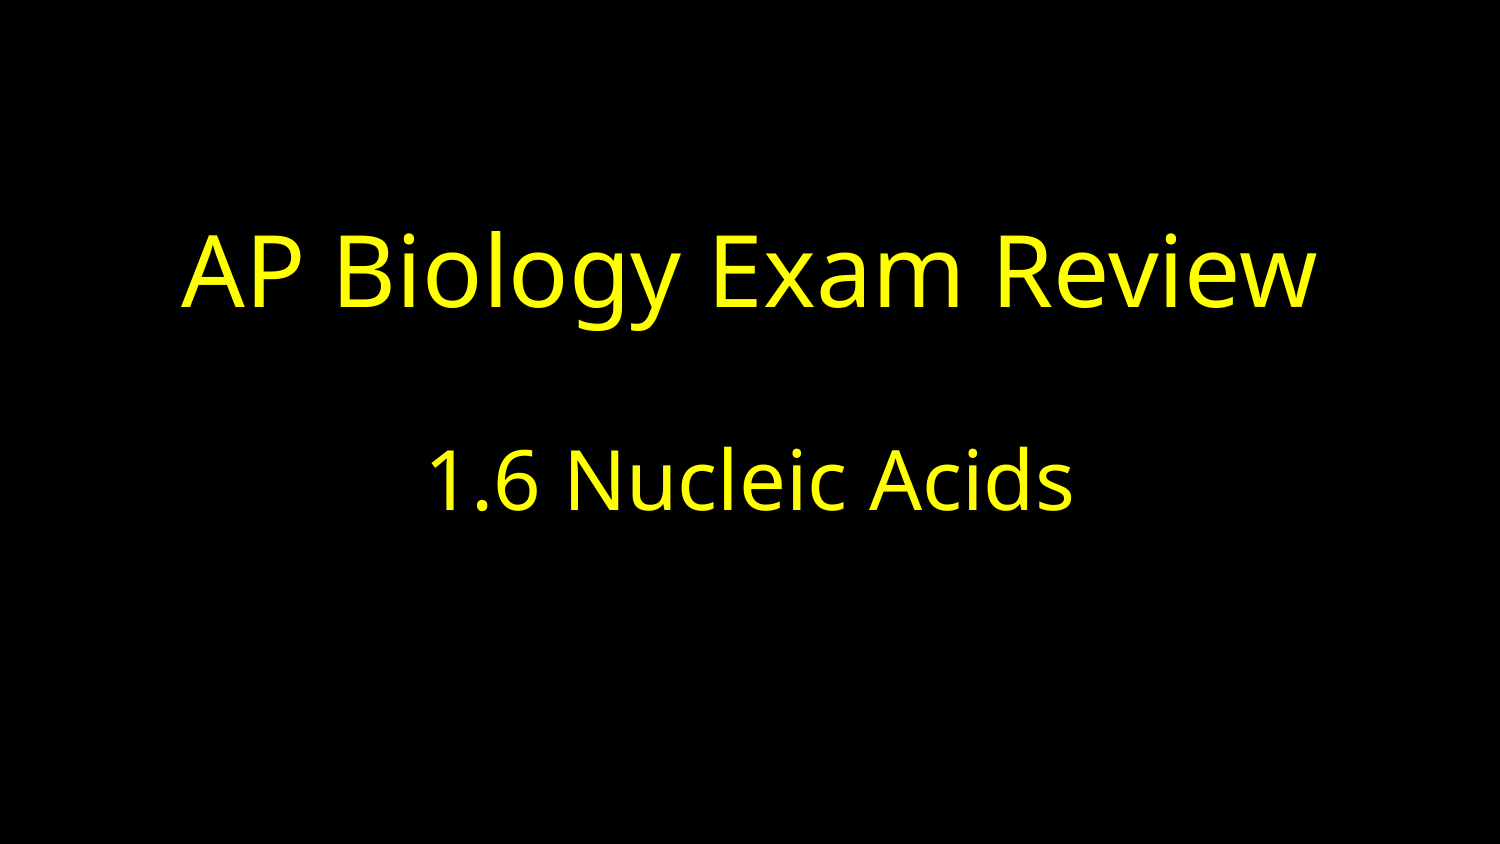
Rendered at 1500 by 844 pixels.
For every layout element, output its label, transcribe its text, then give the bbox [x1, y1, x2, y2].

title AP Biology Exam Review 1.6 Nucleic Acids [0, 248, 1500, 663]
